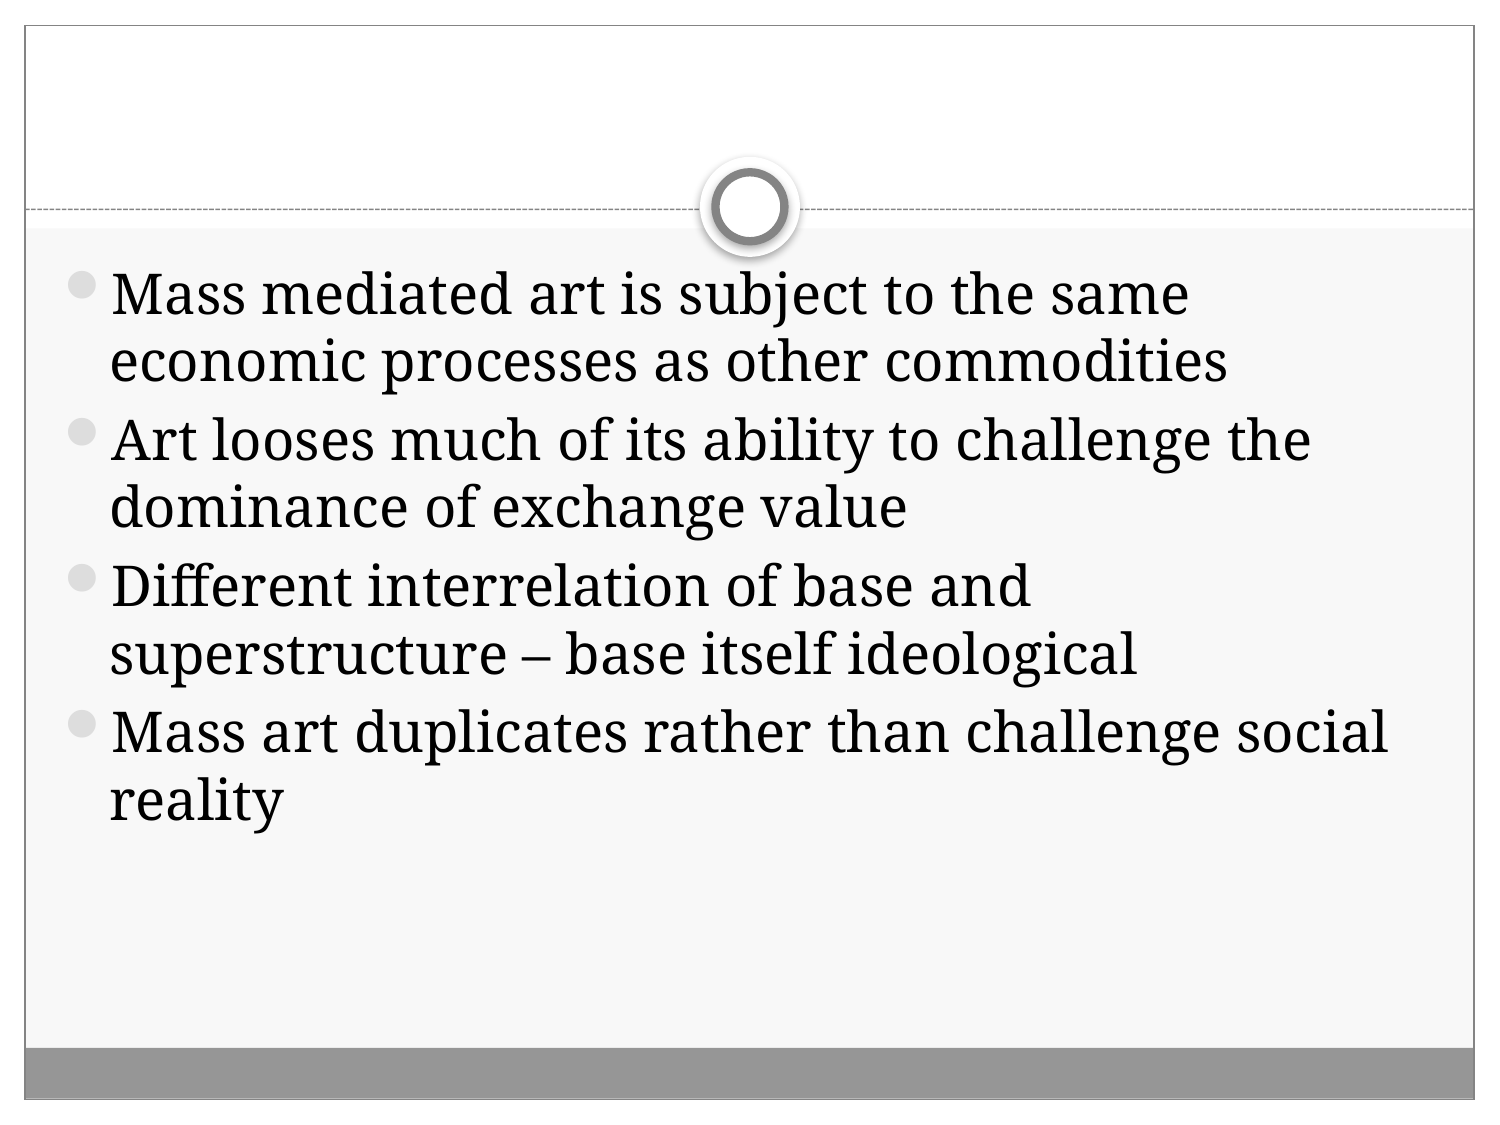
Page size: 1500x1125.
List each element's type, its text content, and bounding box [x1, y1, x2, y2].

list Mass mediated art is subject to the same economic processes as other commodities Art looses much of its ability to challenge the dominance of exchange value Different interrelation of base and superstructure – base itself ideological Mass art duplicates rather than challenge social reality [49, 250, 1445, 1001]
